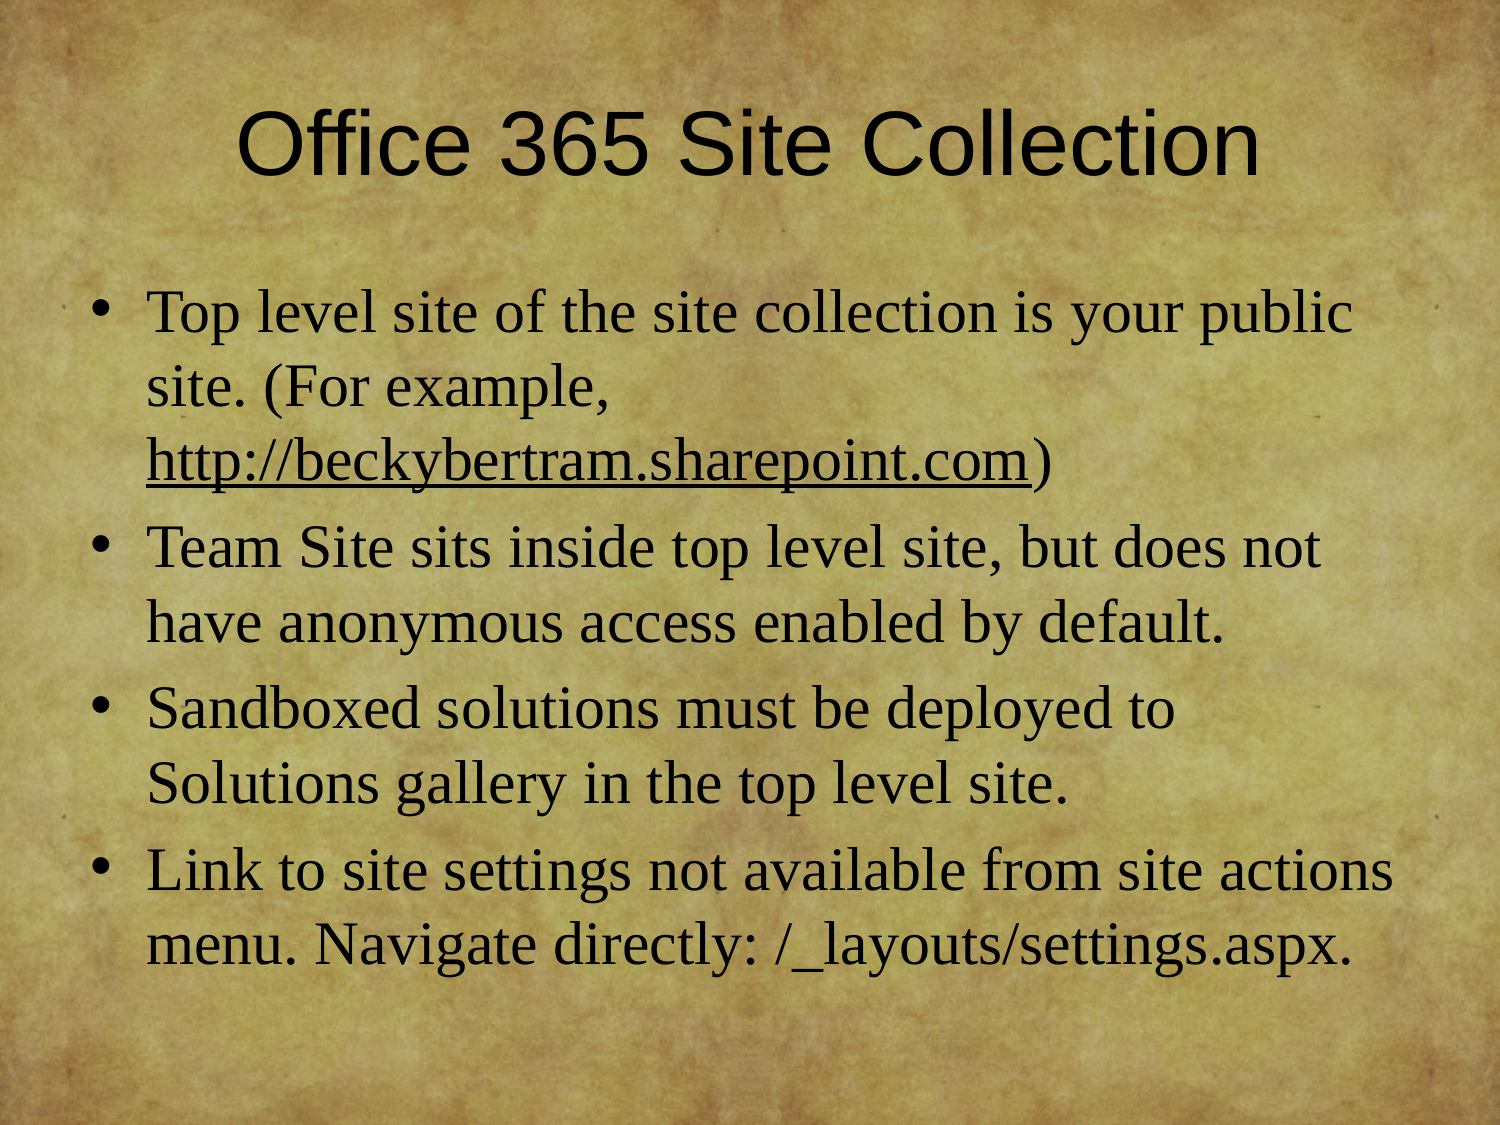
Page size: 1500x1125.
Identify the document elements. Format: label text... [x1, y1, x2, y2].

list Top level site of the site collection is your public site. (For example, http://beckybertram.sharepoint.com) Team Site sits inside top level site, but does not have anonymous access enabled by default. Sandboxed solutions must be deployed to Solutions gallery in the top level site. Link to site settings not available from site actions menu. Navigate directly: /_layouts/settings.aspx. [75, 262, 1425, 1005]
title Office 365 Site Collection [75, 45, 1425, 233]
picture [0, 0, 1500, 1125]
